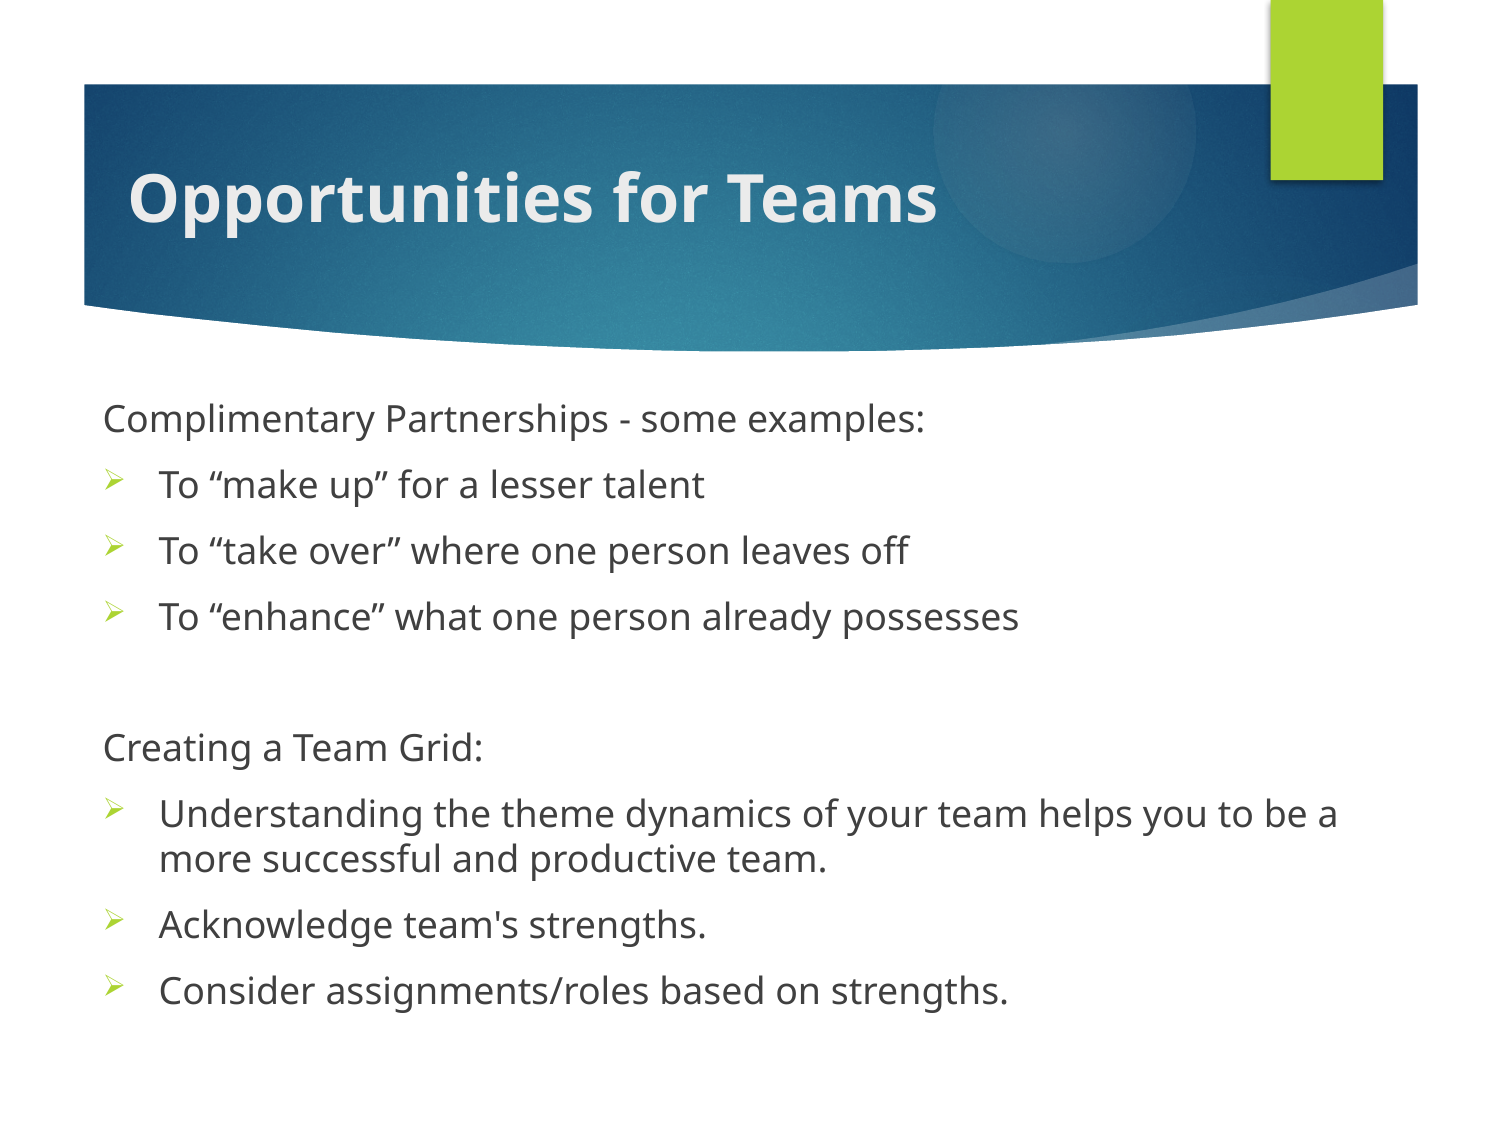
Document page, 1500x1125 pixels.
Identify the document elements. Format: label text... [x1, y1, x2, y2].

list Complimentary Partnerships - some examples: To “make up” for a lesser talent To “take over” where one person leaves off To “enhance” what one person already possesses Creating a Team Grid: Understanding the theme dynamics of your team helps you to be a more successful and productive team. Acknowledge team's strengths. Consider assignments/roles based on strengths. [87, 387, 1438, 1038]
title Opportunities for Teams [112, 137, 1253, 254]
